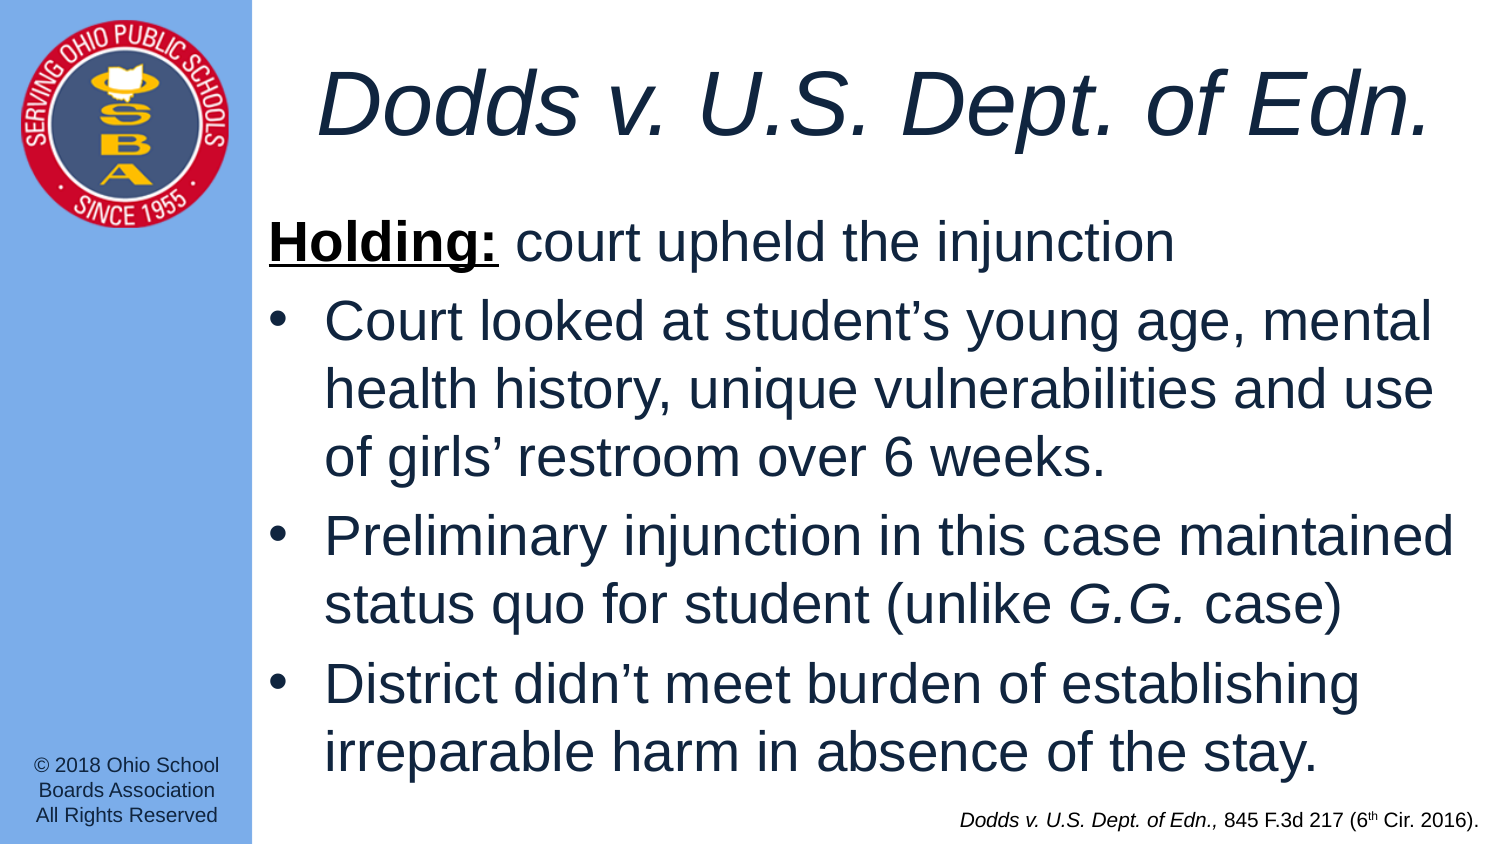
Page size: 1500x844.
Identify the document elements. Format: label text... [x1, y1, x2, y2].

text_box Dodds v. U.S. Dept. of Edn., 845 F.3d 217 (6th Cir. 2016). [944, 798, 1494, 839]
list Holding: court upheld the injunction Court looked at student’s young age, mental health history, unique vulnerabilities and use of girls’ restroom over 6 weeks. Preliminary injunction in this case maintained status quo for student (unlike G.G. case) District didn’t meet burden of establishing irreparable harm in absence of the stay. [253, 196, 1485, 799]
picture [0, 0, 1500, 844]
title Dodds v. U.S. Dept. of Edn. [253, 0, 1500, 197]
